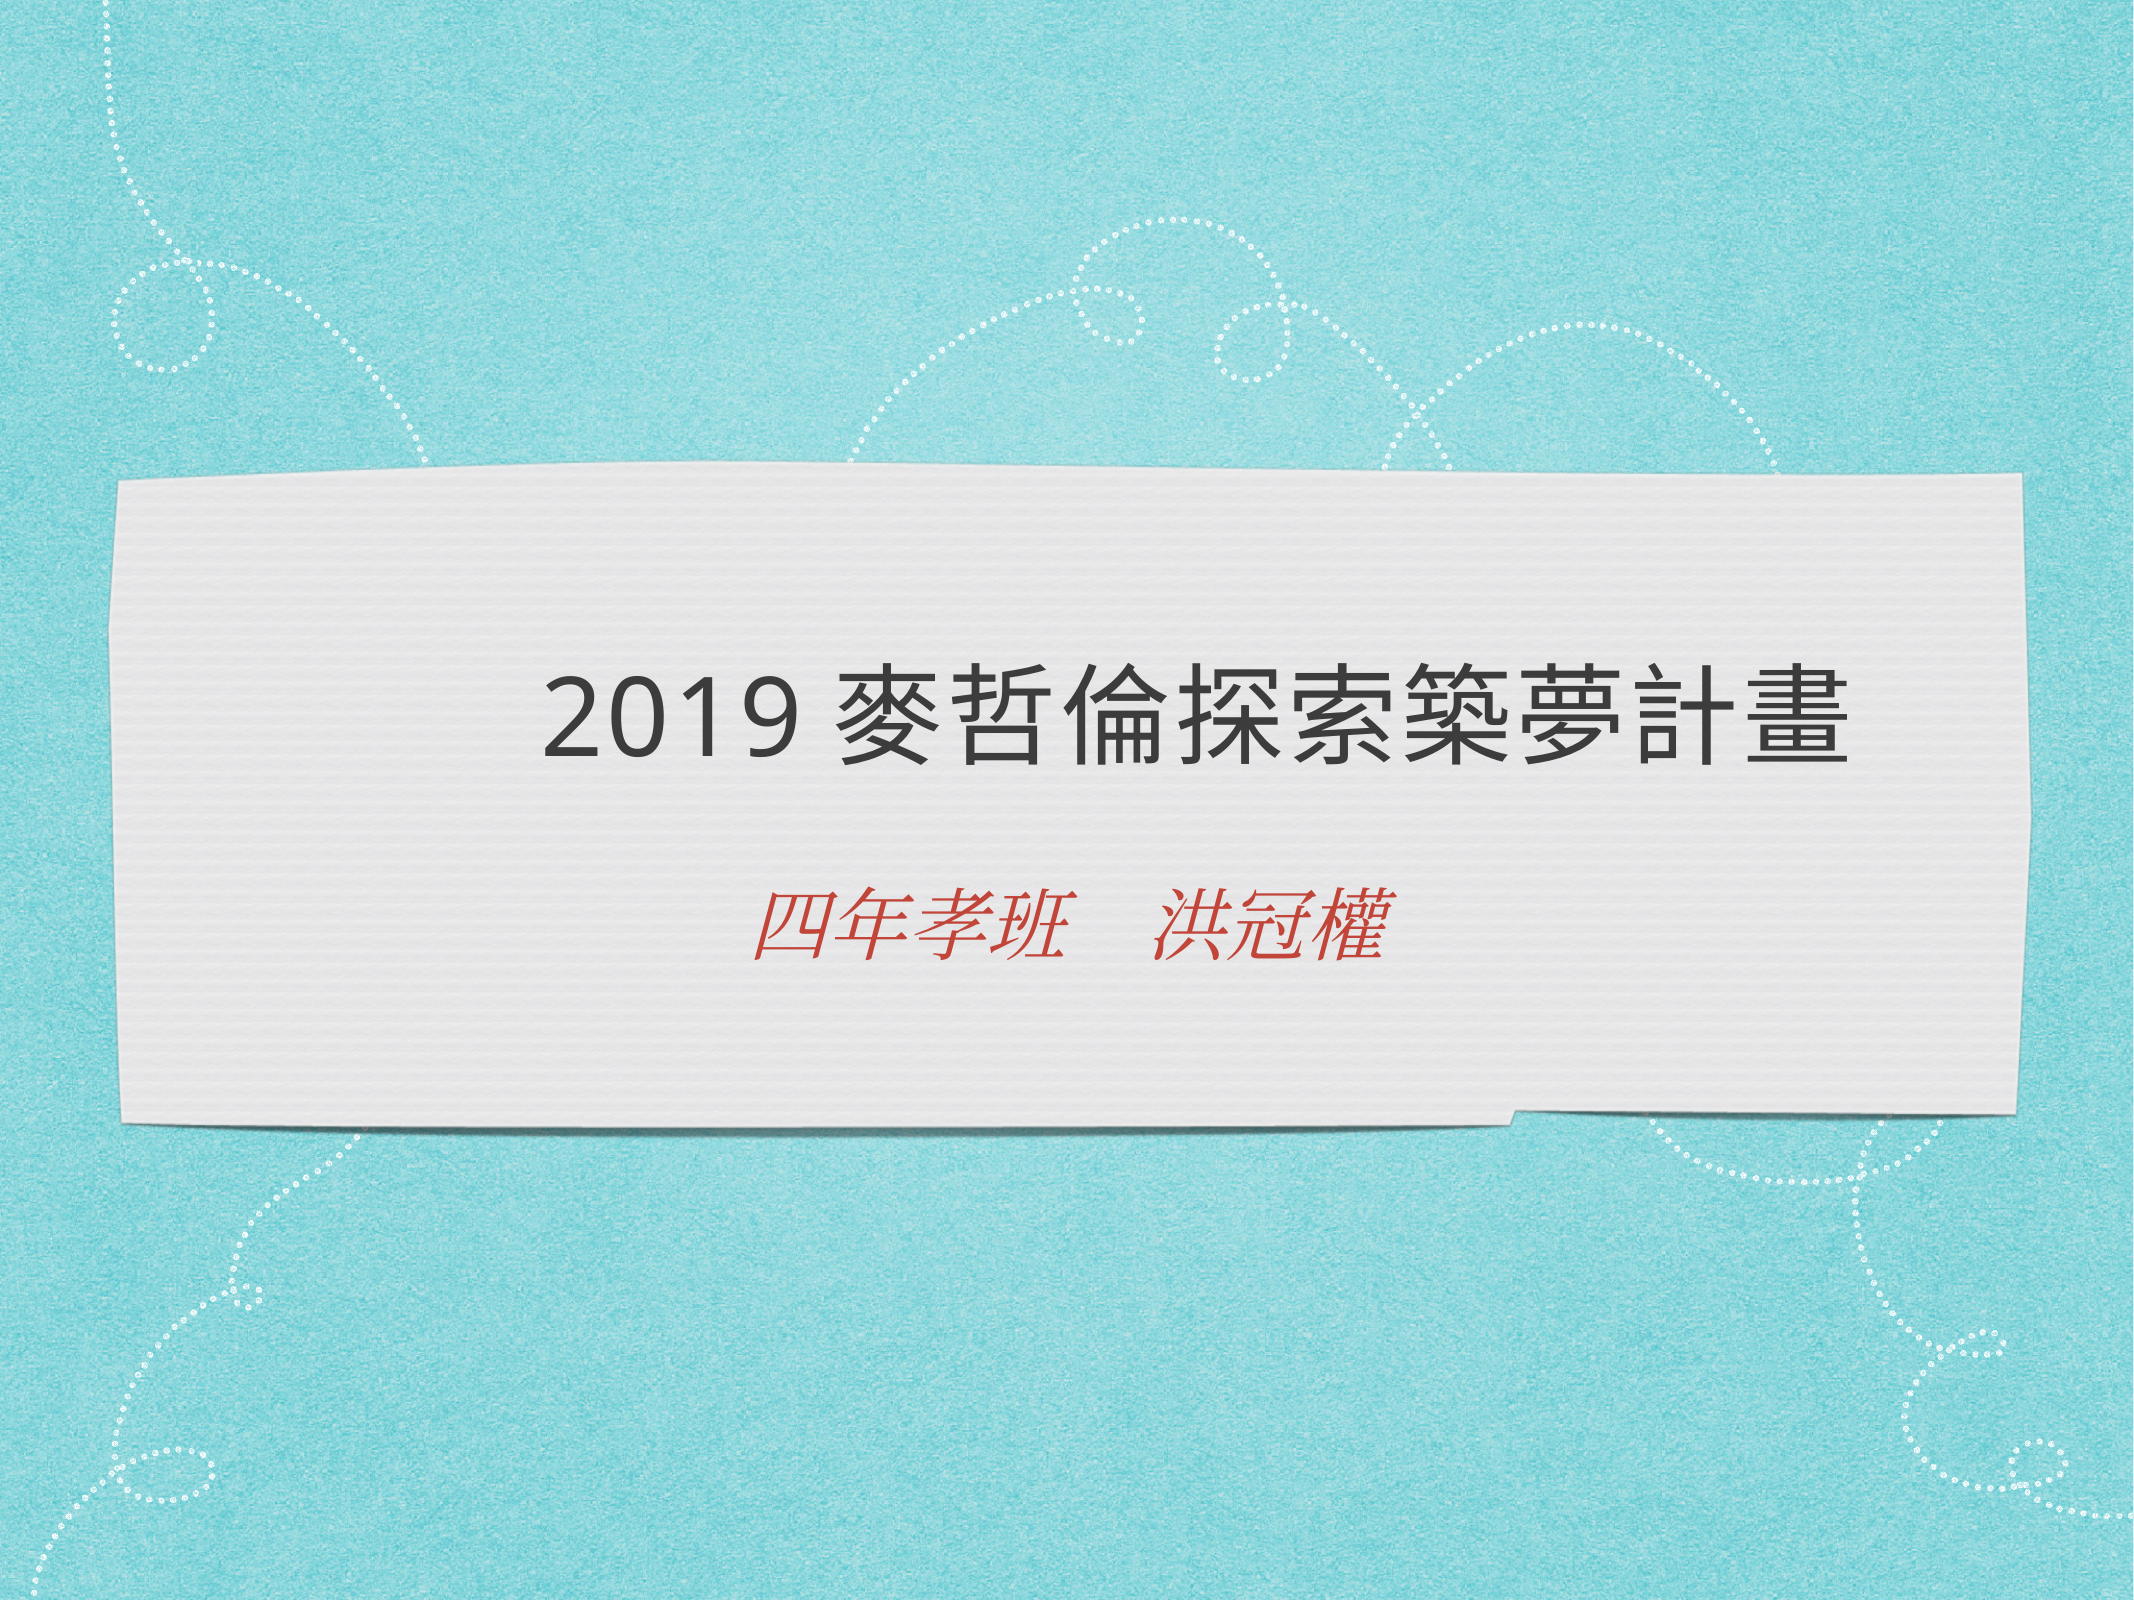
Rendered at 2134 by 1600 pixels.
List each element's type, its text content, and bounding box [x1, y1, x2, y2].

picture [0, 0, 2134, 1600]
subtitle 四年孝班 洪冠權 [207, 866, 1926, 1082]
text_box 2019麥哲倫探索築夢計畫 [531, 610, 1863, 787]
